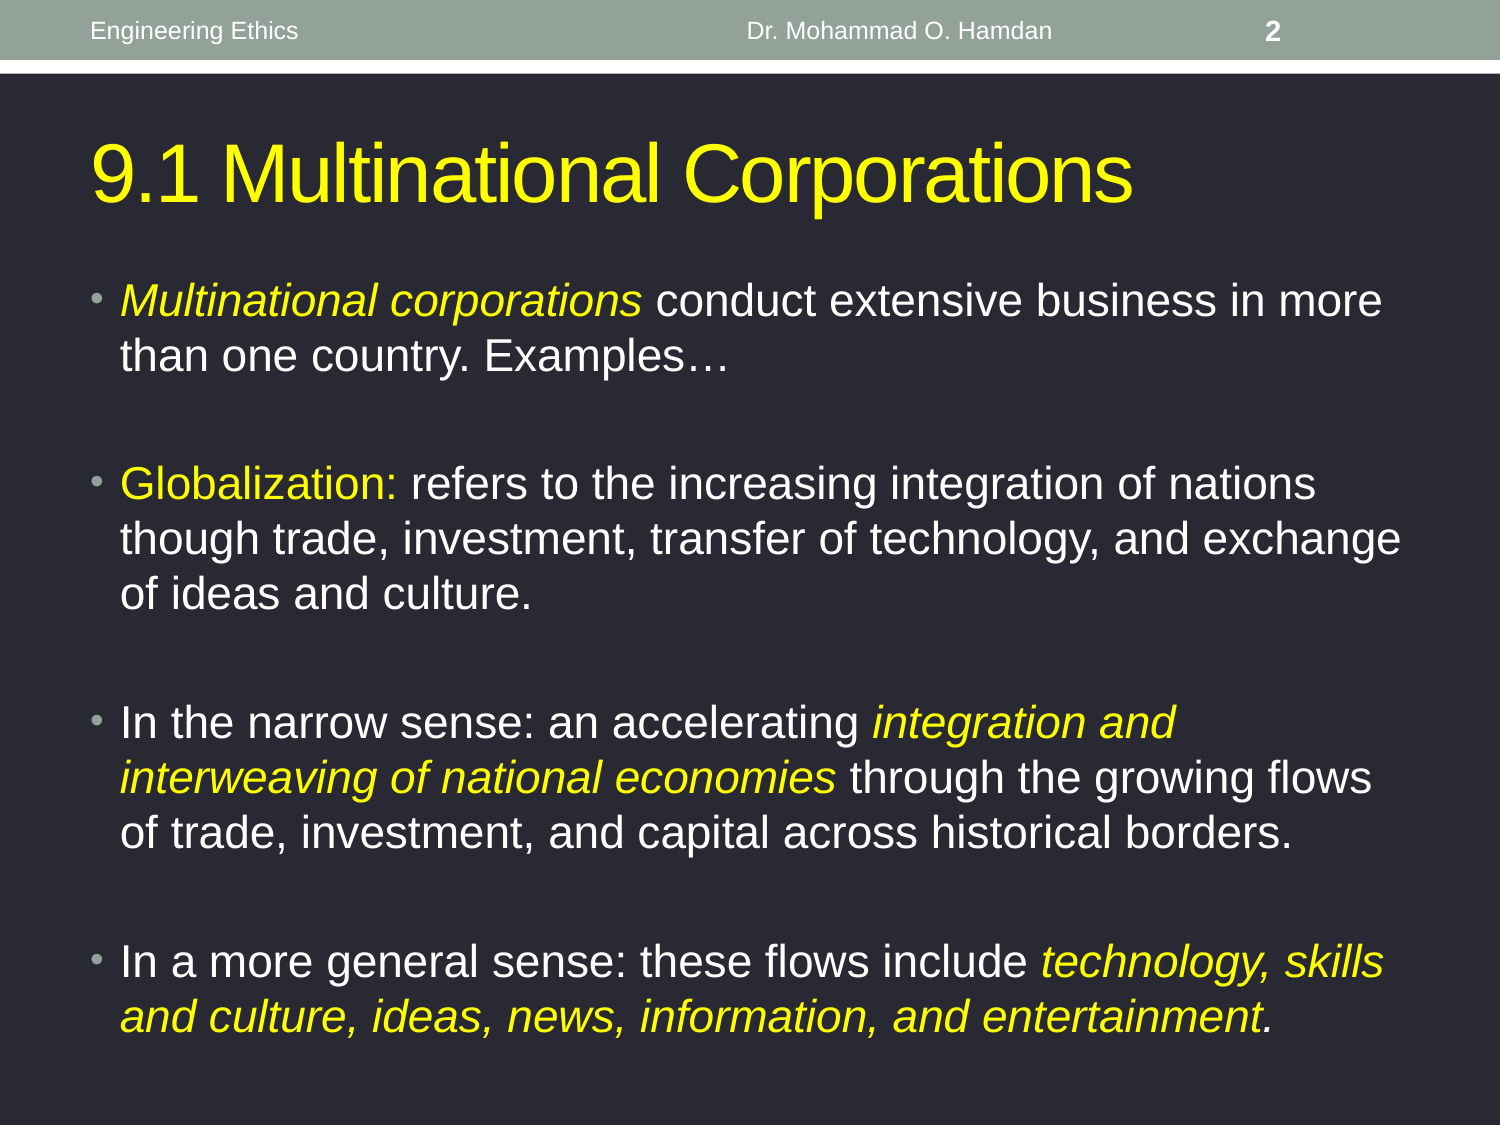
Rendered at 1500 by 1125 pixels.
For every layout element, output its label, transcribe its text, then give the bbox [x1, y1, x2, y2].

title 9.1 Multinational Corporations [75, 87, 1425, 250]
list Multinational corporations conduct extensive business in more than one country. Examples… Globalization: refers to the increasing integration of nations though trade, investment, transfer of technology, and exchange of ideas and culture. In the narrow sense: an accelerating integration and interweaving of national economies through the growing flows of trade, investment, and capital across historical borders. In a more general sense: these flows include technology, skills and culture, ideas, news, information, and entertainment. [75, 262, 1425, 1063]
footer Dr. Mohammad O. Hamdan [562, 3, 1238, 57]
slide_number Engineering Ethics [75, 3, 550, 57]
slide_number 2 [1250, 3, 1425, 57]
